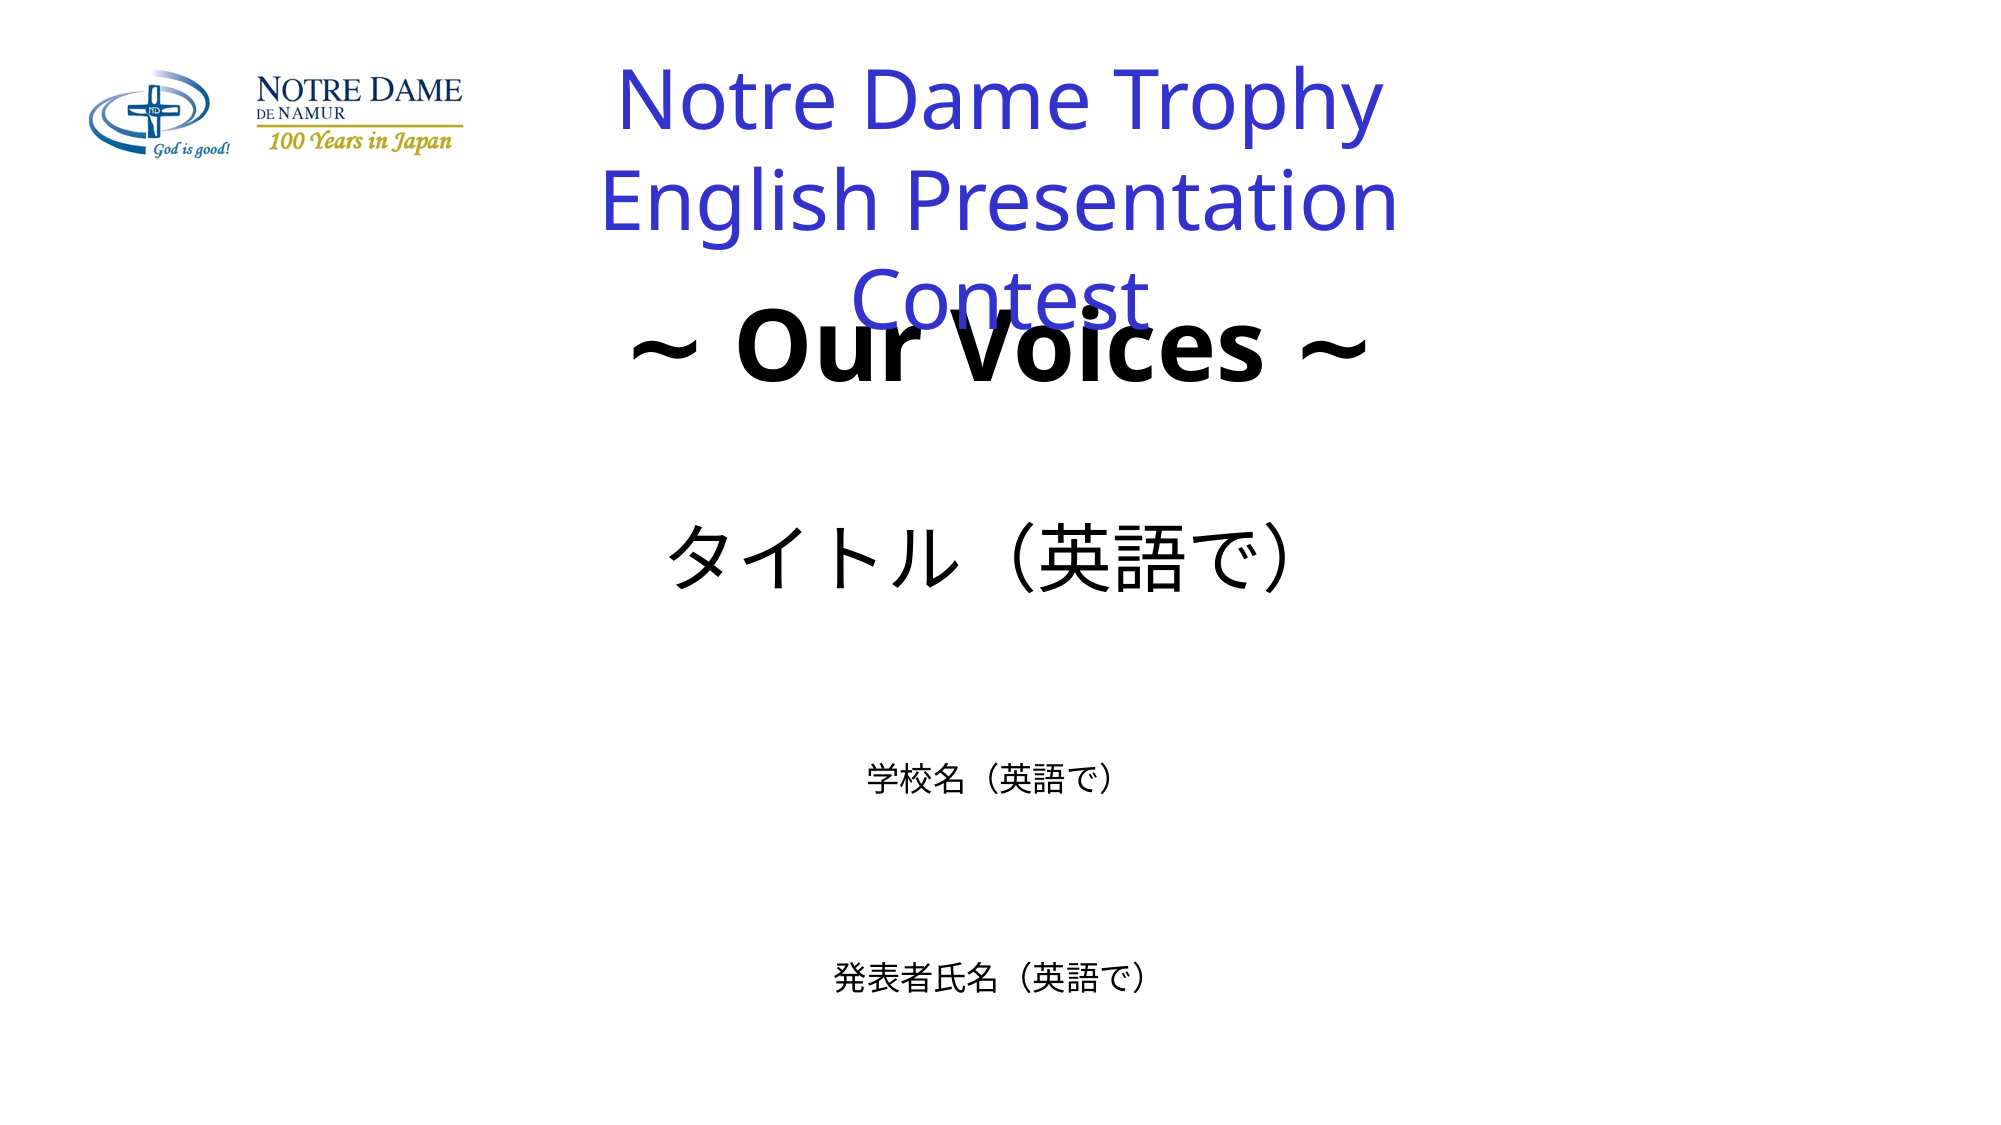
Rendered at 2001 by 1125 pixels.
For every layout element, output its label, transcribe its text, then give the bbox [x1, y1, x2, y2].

text_box 学校名（英語で） [580, 750, 1420, 886]
subtitle タイトル（英語で） [437, 501, 1563, 623]
text_box Notre Dame Trophy English Presentation Contest [511, 39, 1489, 354]
text_box 発表者氏名（英語で） [580, 949, 1420, 1084]
title ∼ Our Voices ∼ [365, 256, 1635, 412]
picture [67, 38, 499, 178]
